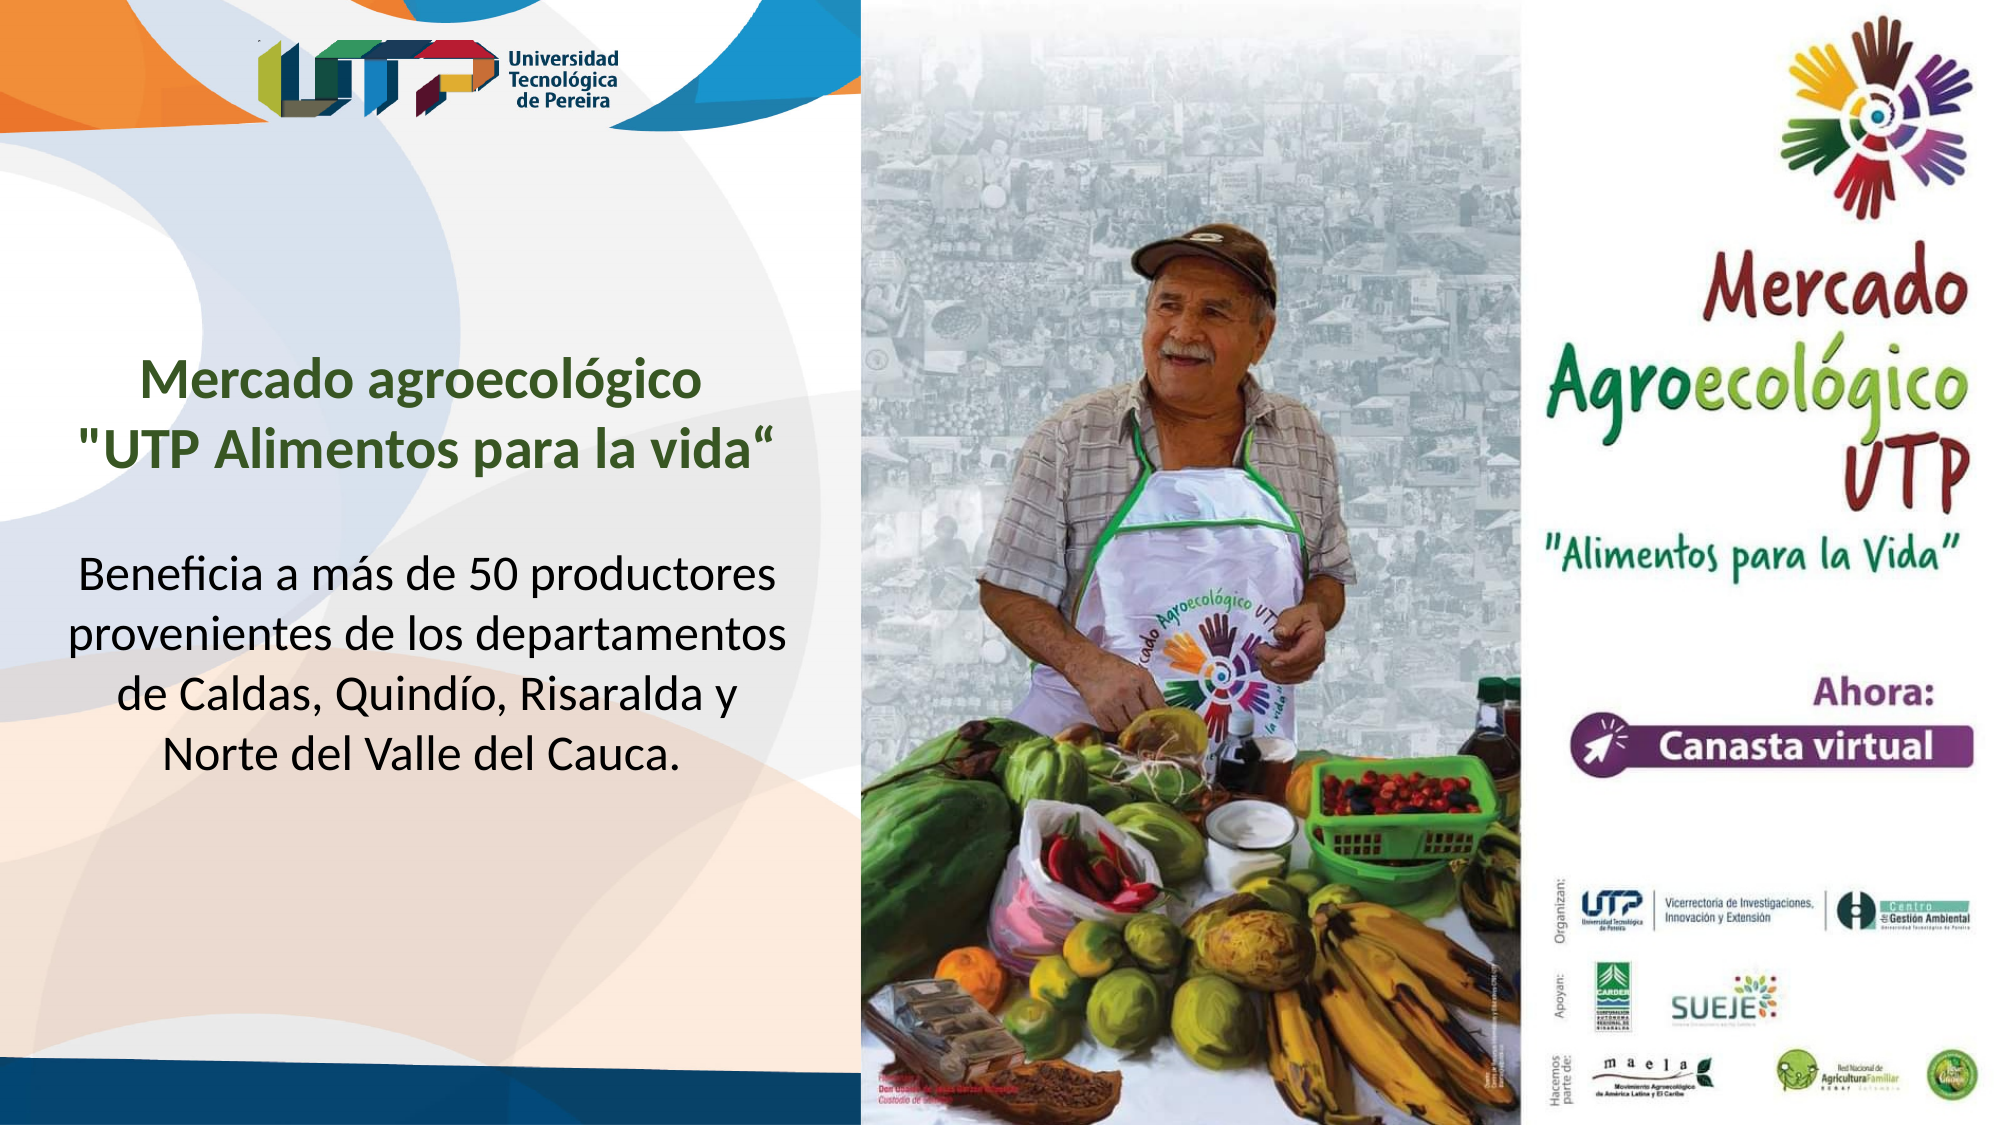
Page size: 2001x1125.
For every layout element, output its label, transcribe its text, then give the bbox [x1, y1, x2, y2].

picture [0, 0, 2001, 1125]
text_box Mercado agroecológico "UTP Alimentos para la vida“ Beneficia a más de 50 productores provenientes de los departamentos de Caldas, Quindío, Risaralda y Norte del Valle del Cauca. [45, 332, 810, 788]
